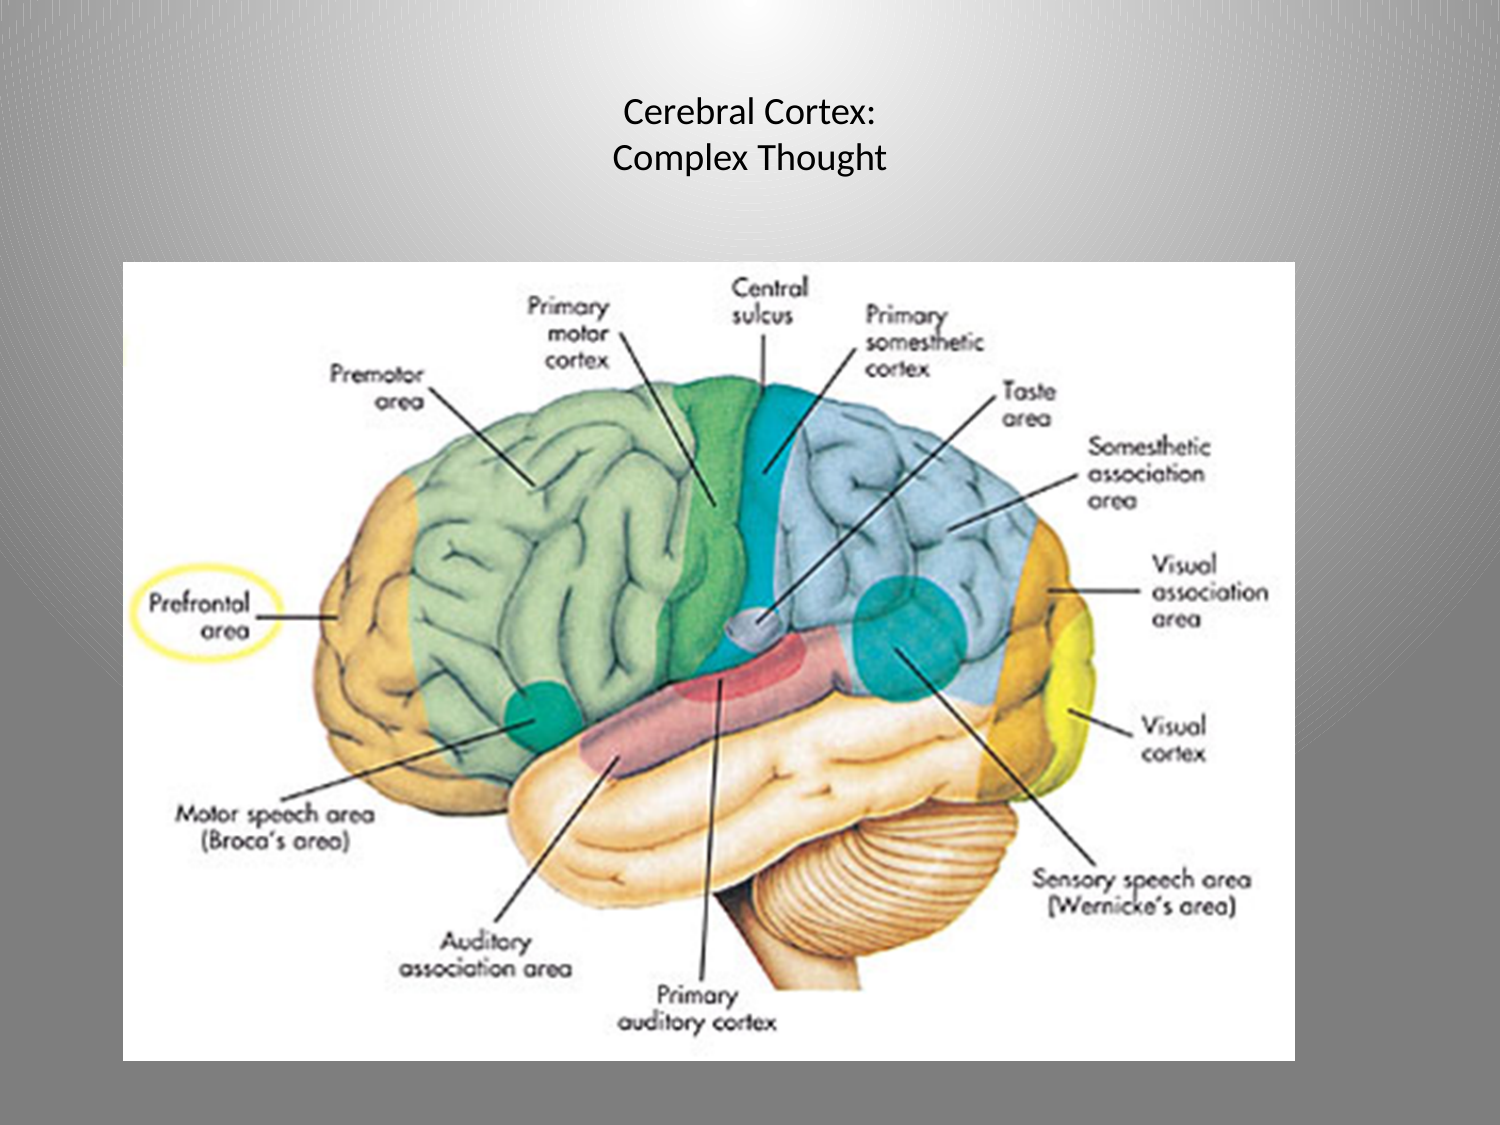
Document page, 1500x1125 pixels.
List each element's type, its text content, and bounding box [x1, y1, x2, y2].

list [123, 262, 1295, 1061]
title Cerebral Cortex: Complex Thought [75, 78, 1425, 233]
